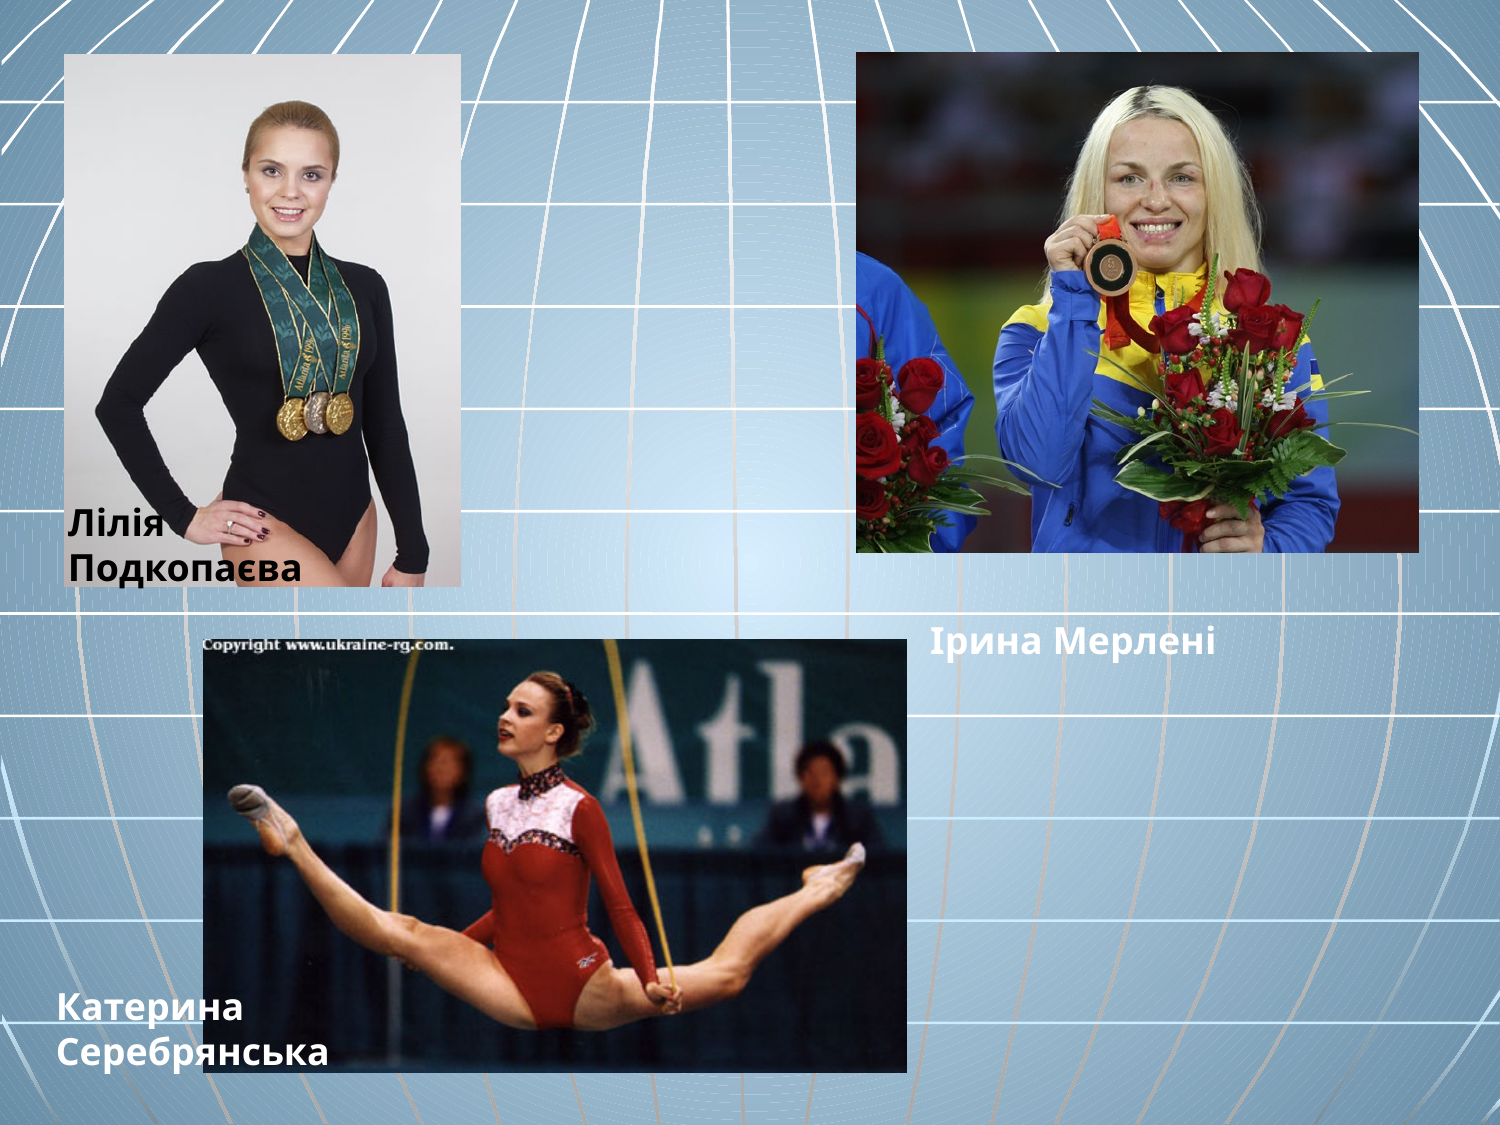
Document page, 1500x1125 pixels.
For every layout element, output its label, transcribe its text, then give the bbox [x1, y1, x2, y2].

picture [203, 639, 907, 1073]
text_box Лілія Подкопаєва [53, 491, 372, 597]
picture [855, 52, 1419, 554]
text_box Ірина Мерлені [915, 609, 1424, 670]
text_box Катерина Серебрянська [41, 976, 203, 1081]
picture [64, 54, 461, 587]
